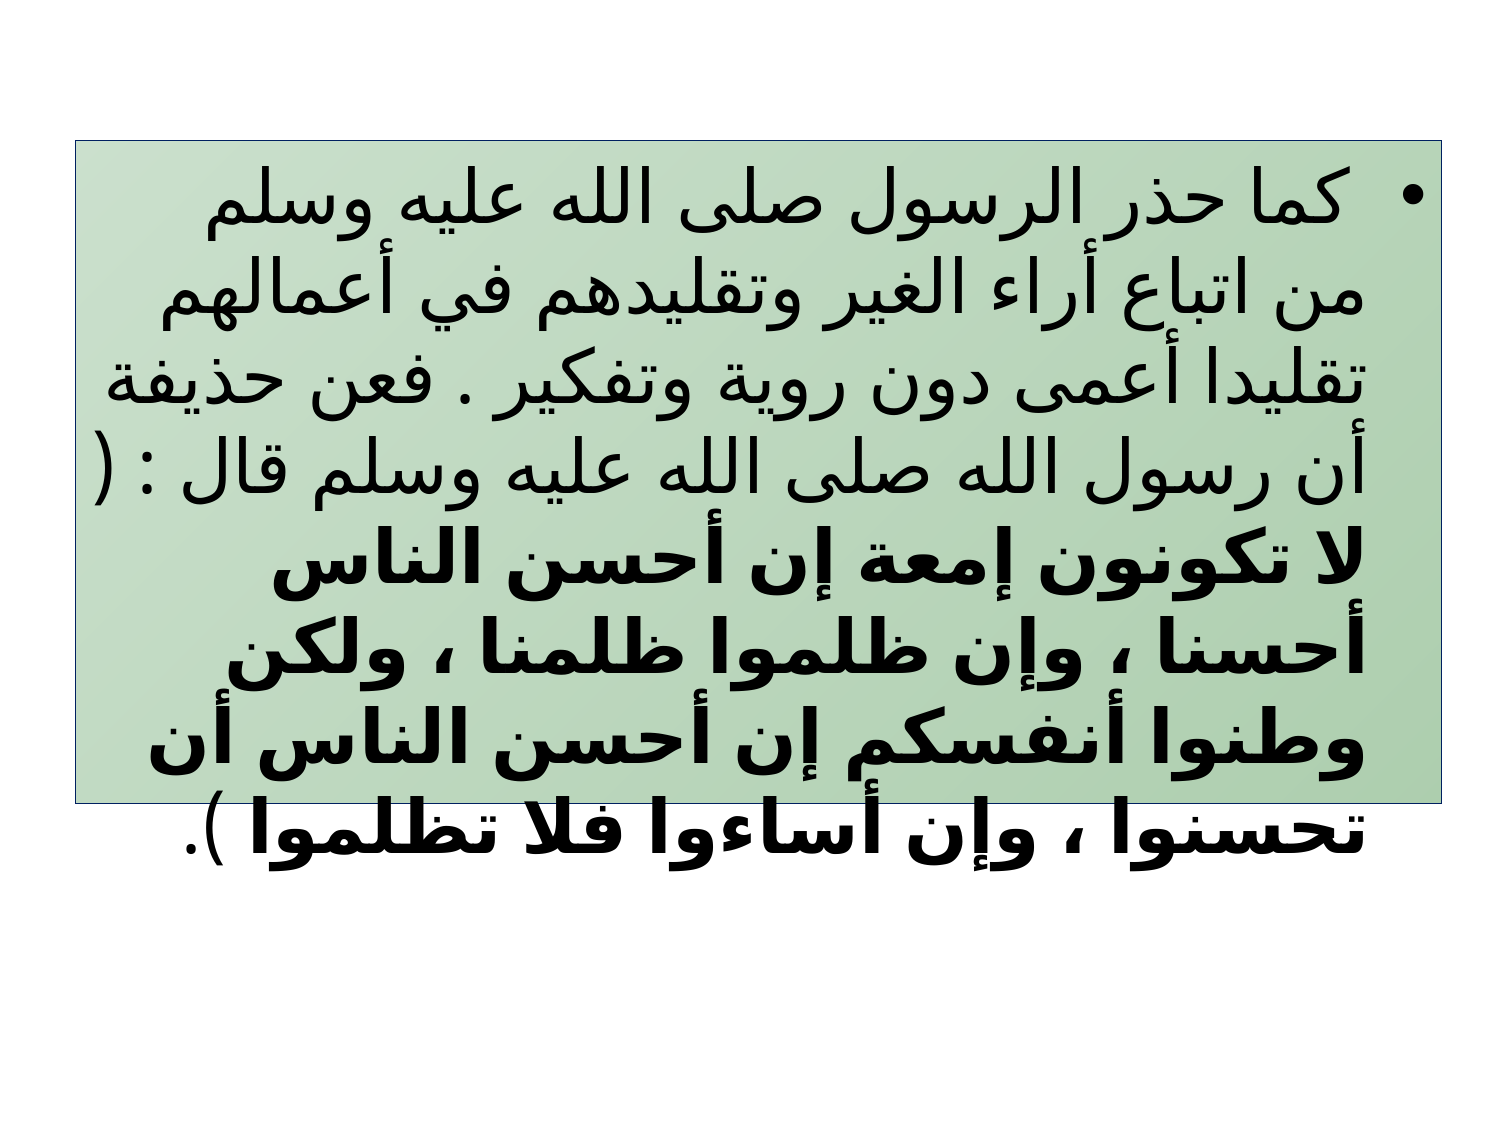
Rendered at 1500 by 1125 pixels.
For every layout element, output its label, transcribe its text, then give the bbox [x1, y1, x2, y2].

list كما حذر الرسول صلى الله عليه وسلم من اتباع أراء الغير وتقليدهم في أعمالهم تقليدا أعمى دون روية وتفكير . فعن حذيفة أن رسول الله صلى الله عليه وسلم قال : ( لا تكونون إمعة إن أحسن الناس أحسنا ، وإن ظلموا ظلمنا ، ولكن وطنوا أنفسكم إن أحسن الناس أن تحسنوا ، وإن أساءوا فلا تظلموا ). [75, 140, 1442, 804]
